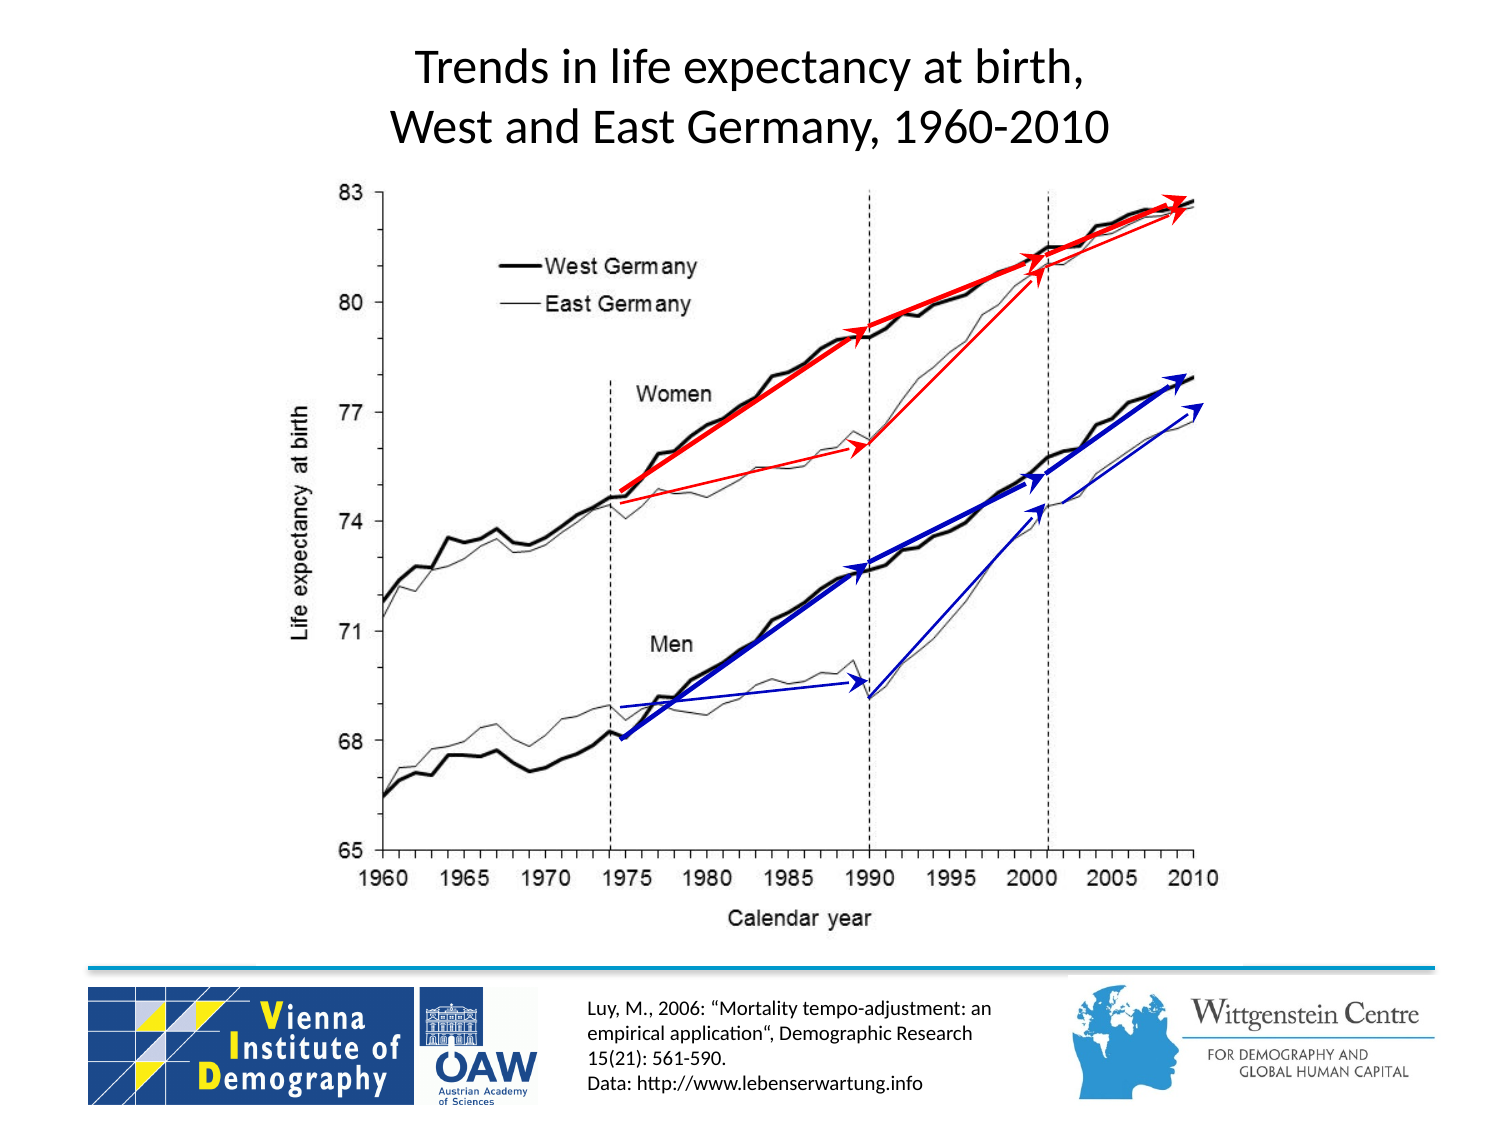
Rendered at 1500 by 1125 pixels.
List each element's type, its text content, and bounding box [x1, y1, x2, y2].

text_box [619, 444, 869, 504]
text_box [867, 266, 1046, 445]
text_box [867, 503, 1046, 699]
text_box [619, 325, 862, 443]
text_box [619, 714, 869, 740]
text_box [619, 680, 869, 708]
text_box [619, 562, 862, 679]
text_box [867, 473, 1046, 503]
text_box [1061, 402, 1204, 504]
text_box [1045, 195, 1188, 207]
text_box Luy, M., 2006: “Mortality tempo-adjustment: an empirical application“, Demographic Research 15(21): 561-590. Data: http://www.lebenserwartung.info [572, 987, 1031, 1103]
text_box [1045, 207, 1188, 268]
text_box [1045, 373, 1188, 475]
text_box Trends in life expectancy at birth, West and East Germany, 1960-2010 [0, 7, 1500, 180]
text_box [867, 255, 1039, 266]
picture [1068, 975, 1448, 1106]
picture [256, 159, 1244, 965]
picture [88, 987, 538, 1106]
